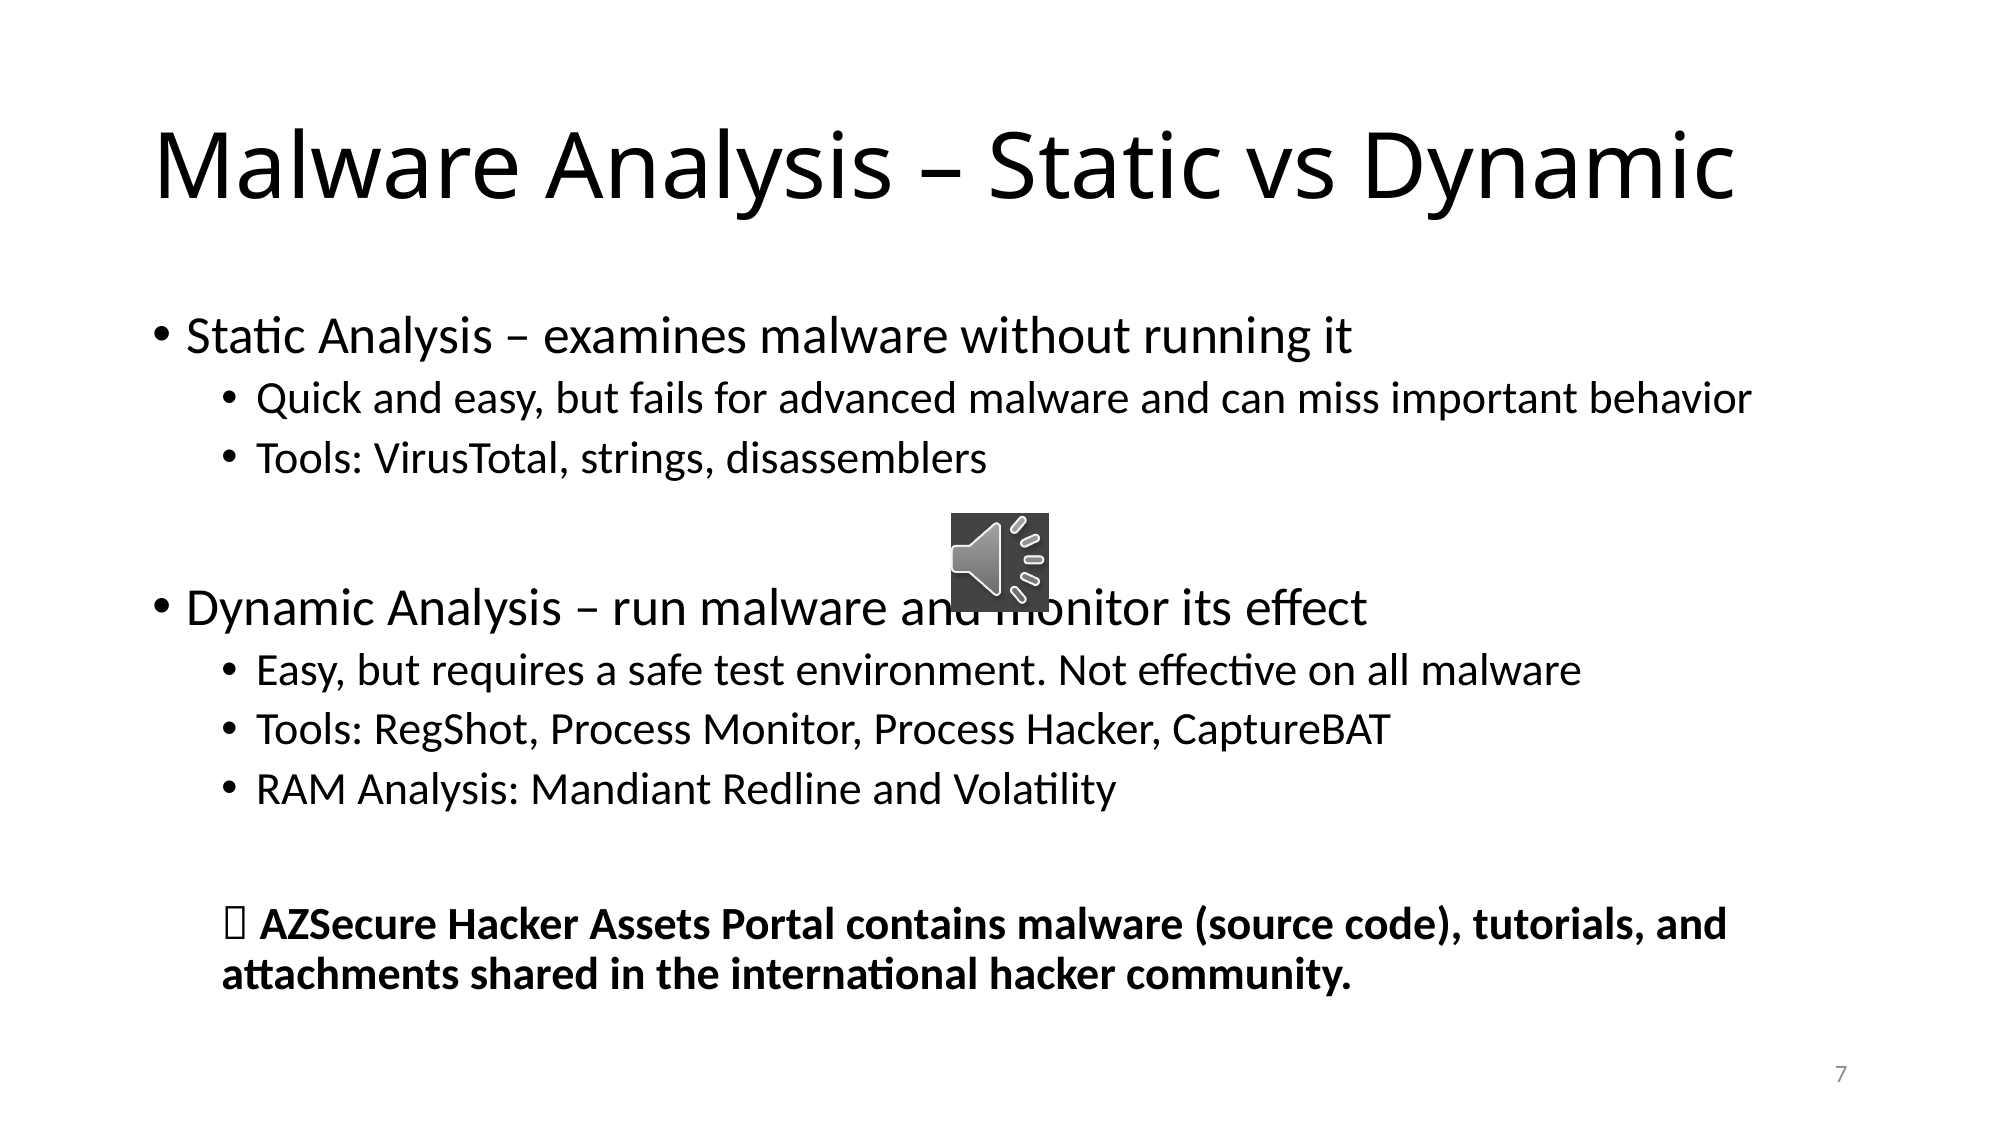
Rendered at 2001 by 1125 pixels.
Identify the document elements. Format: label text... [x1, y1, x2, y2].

picture [949, 512, 1050, 613]
slide_number 7 [1412, 1042, 1863, 1103]
title Malware Analysis – Static vs Dynamic [137, 59, 1863, 278]
list Static Analysis – examines malware without running it Quick and easy, but fails for advanced malware and can miss important behavior Tools: VirusTotal, strings, disassemblers Dynamic Analysis – run malware and monitor its effect Easy, but requires a safe test environment. Not effective on all malware Tools: RegShot, Process Monitor, Process Hacker, CaptureBAT RAM Analysis: Mandiant Redline and Volatility  AZSecure Hacker Assets Portal contains malware (source code), tutorials, and attachments shared in the international hacker community. [137, 299, 1863, 1014]
